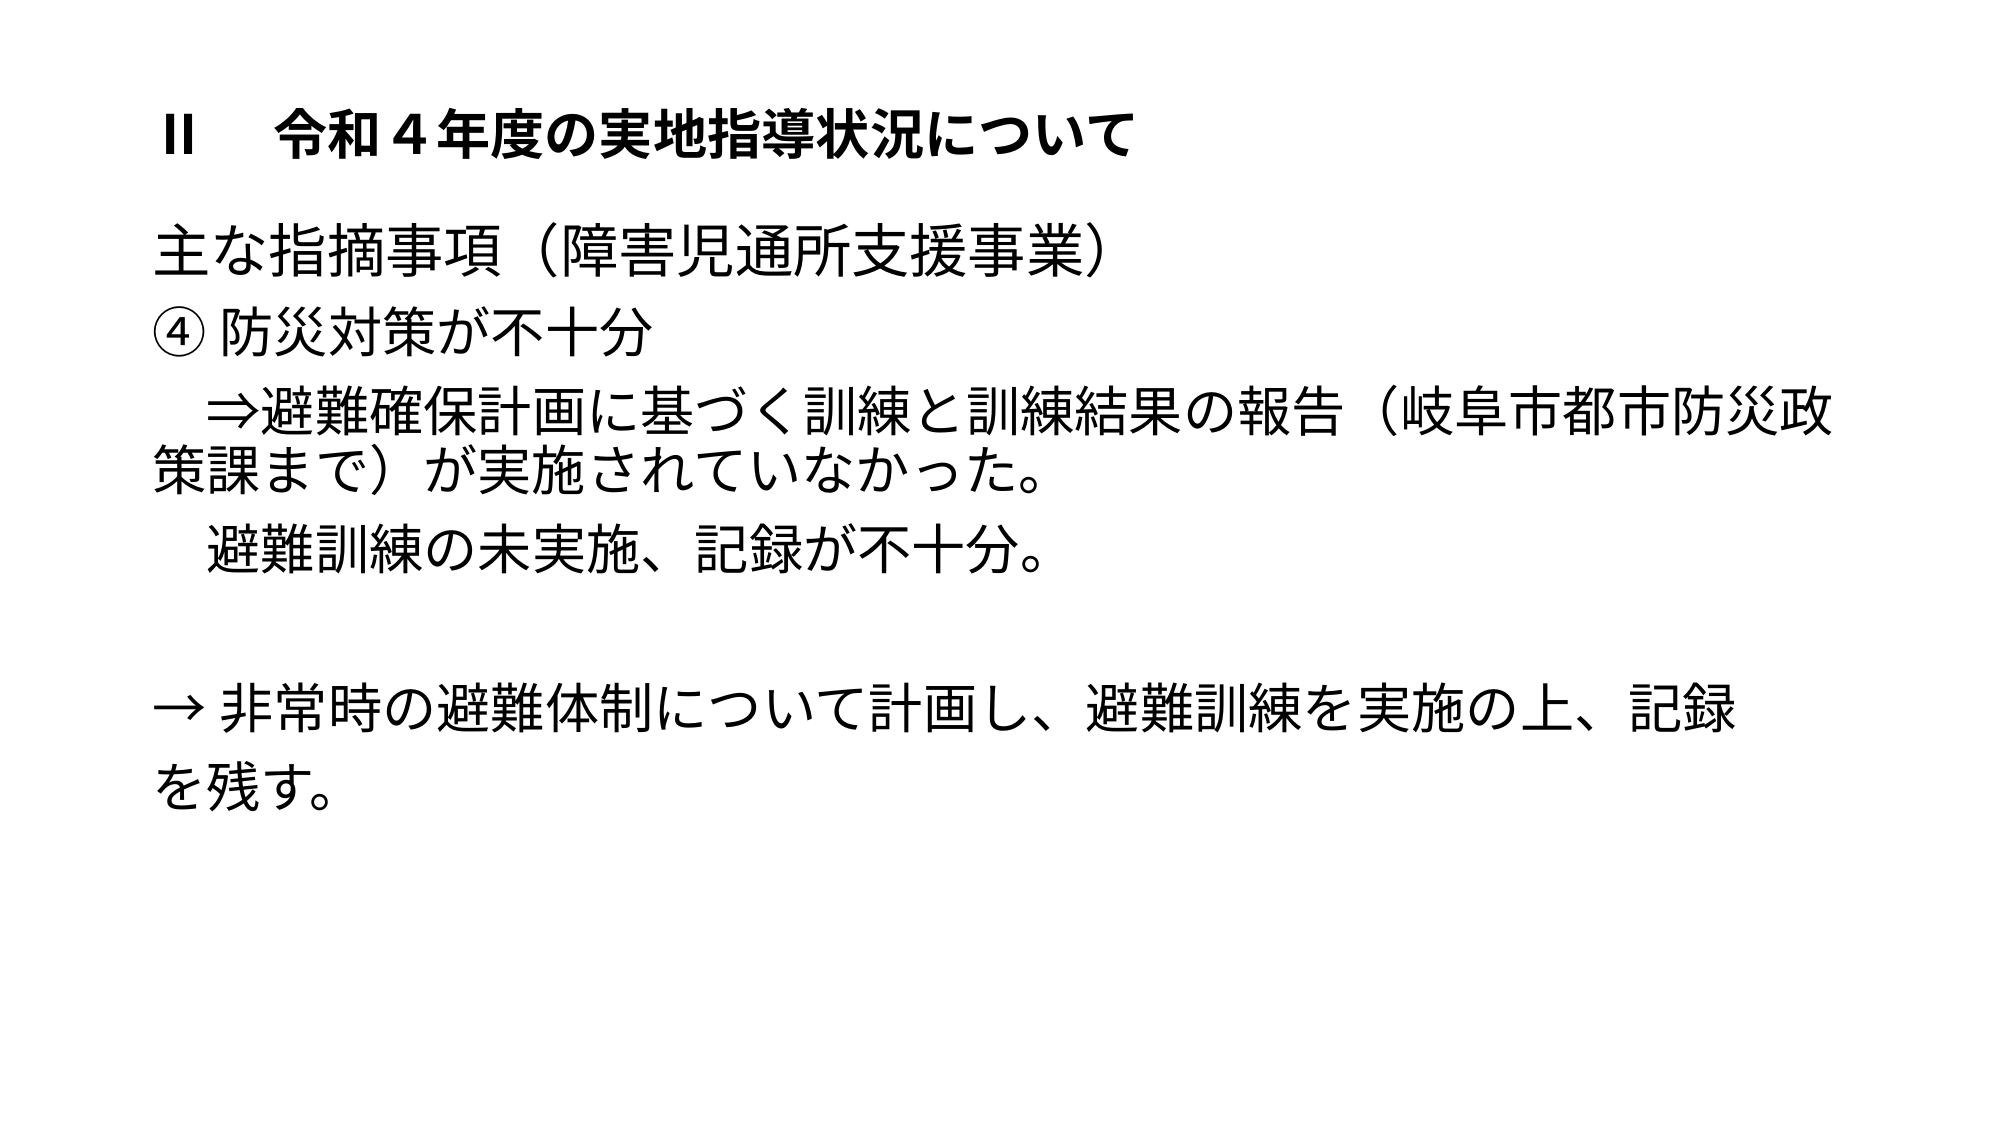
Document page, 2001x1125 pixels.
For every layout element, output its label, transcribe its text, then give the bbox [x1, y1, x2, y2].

list 主な指摘事項（障害児通所支援事業） ④防災対策が不十分 ⇒避難確保計画に基づく訓練と訓練結果の報告（岐阜市都市防災政策課まで）が実施されていなかった。 避難訓練の未実施、記録が不十分。 →非常時の避難体制について計画し、避難訓練を実施の上、記録 を残す。 [137, 215, 1863, 1058]
text_box Ⅱ 令和４年度の実地指導状況について [137, 59, 1863, 215]
